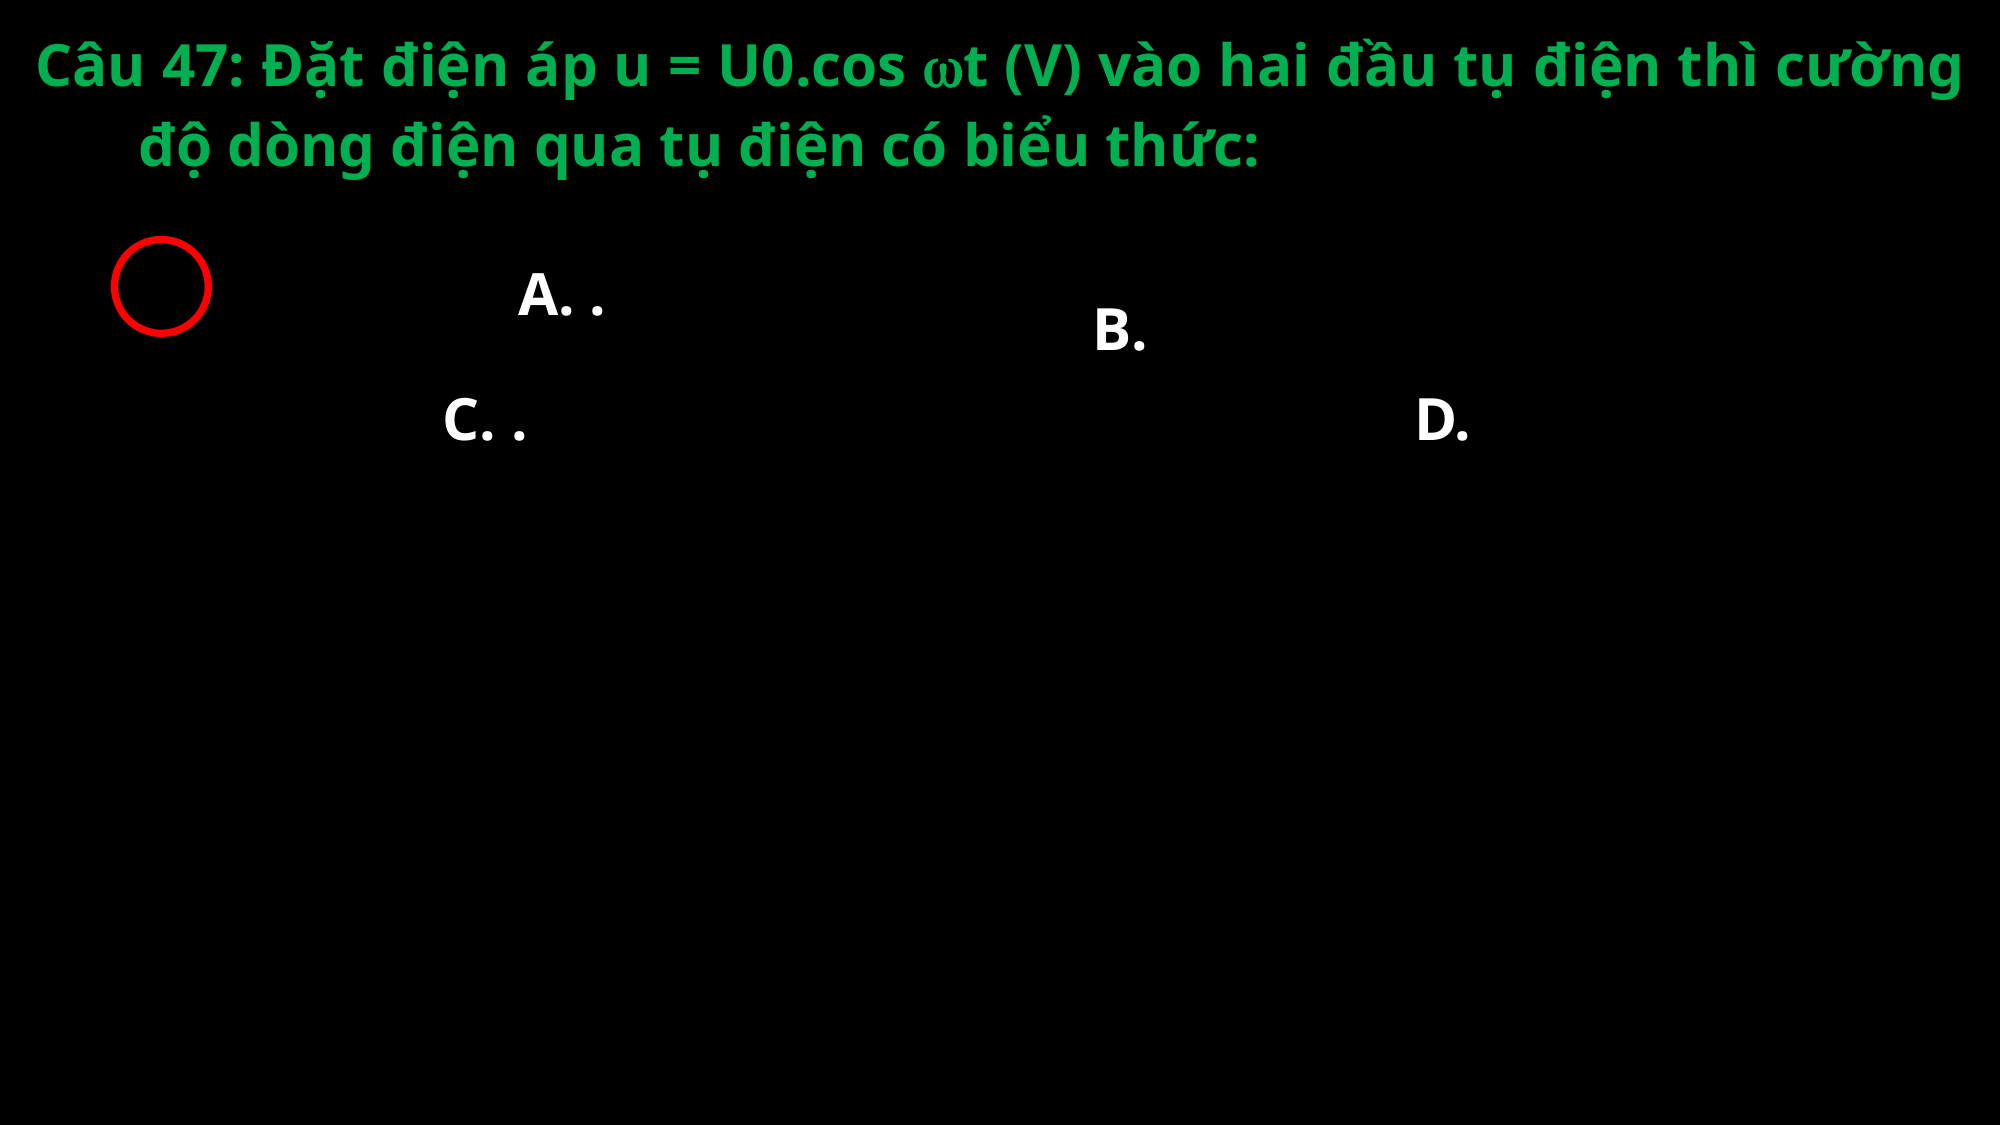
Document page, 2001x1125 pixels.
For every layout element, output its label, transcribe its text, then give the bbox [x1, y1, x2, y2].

text_box [113, 238, 210, 335]
text_box Câu 47: Đặt điện áp u = U0.cos t (V) vào hai đầu tụ điện thì cường độ dòng điện qua tụ điện có biểu thức: [20, 10, 1980, 279]
